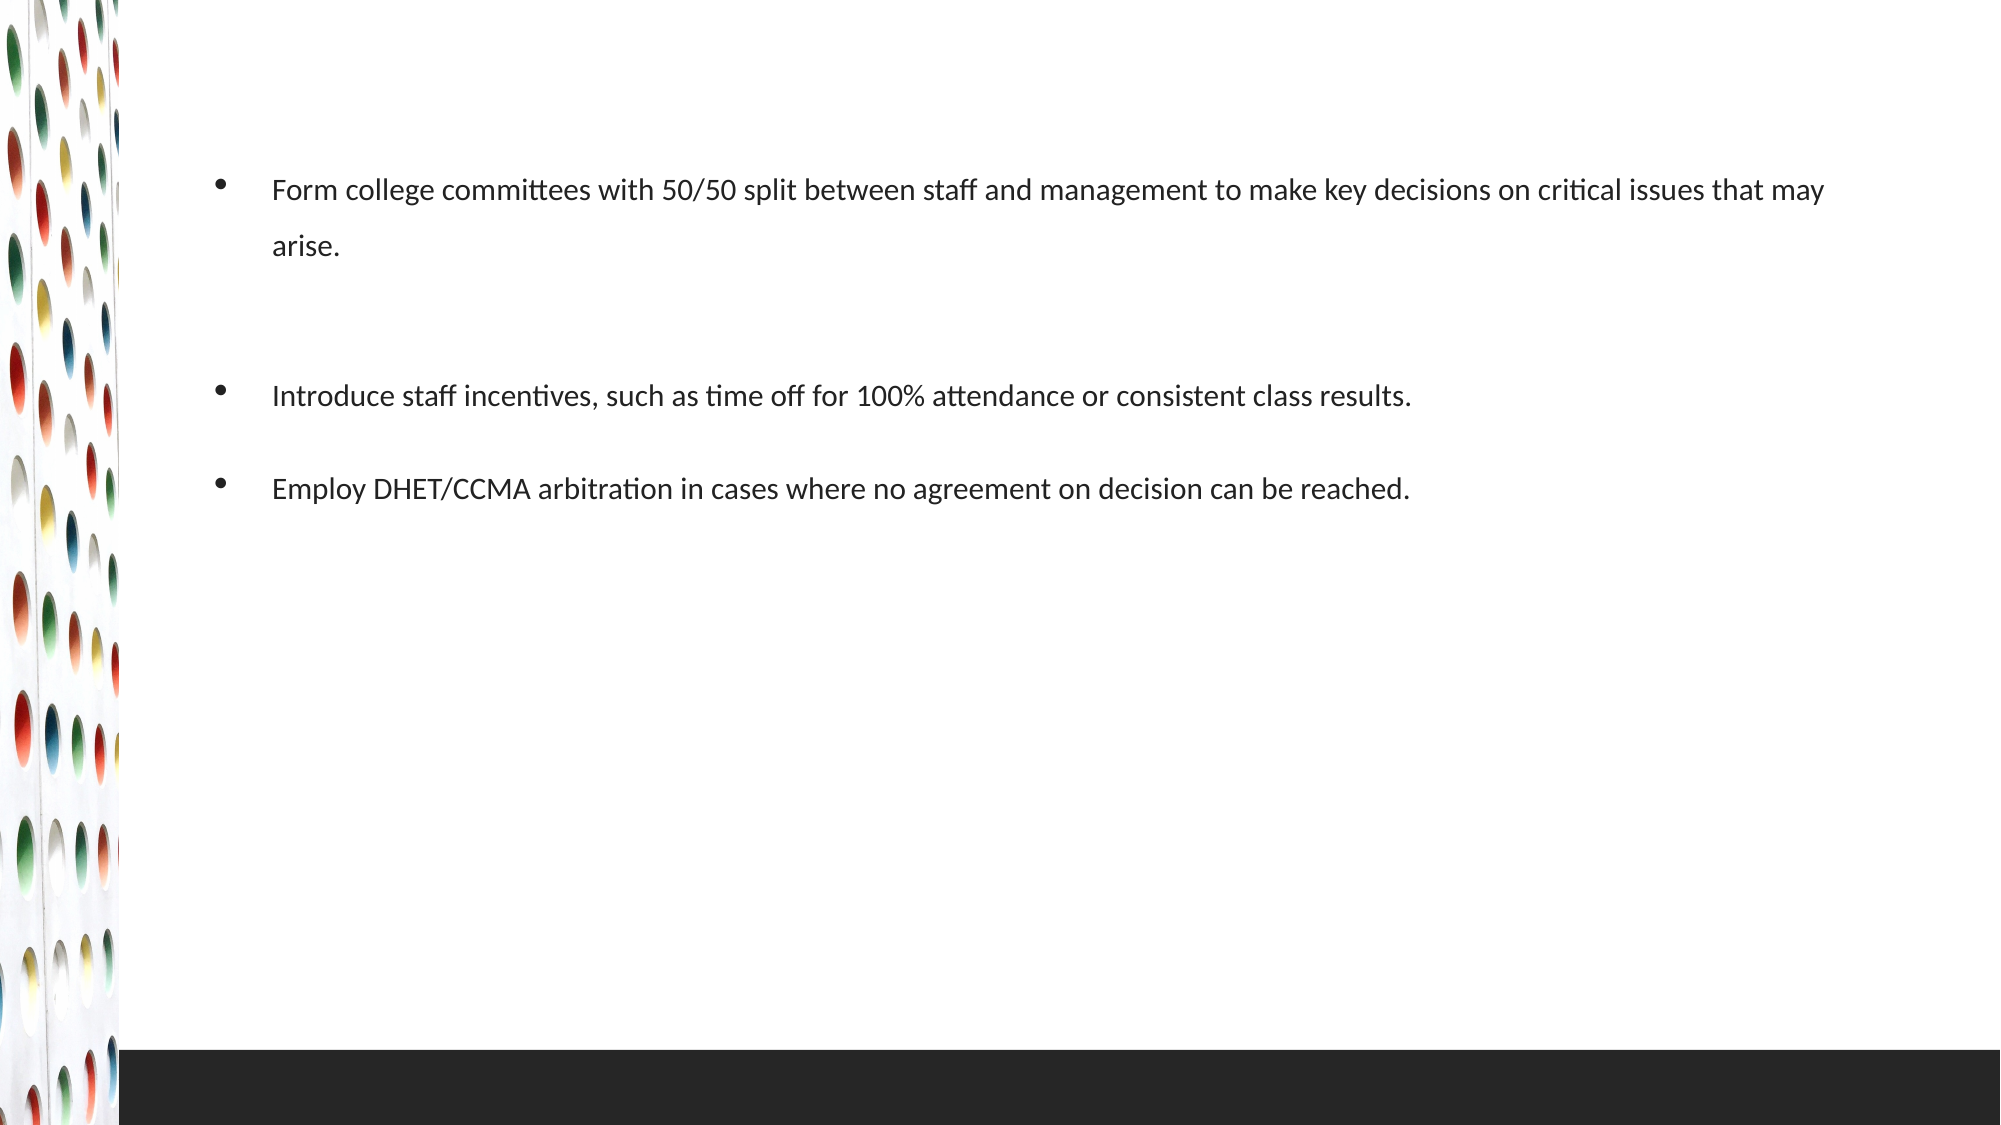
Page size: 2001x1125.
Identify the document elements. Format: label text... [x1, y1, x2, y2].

text_box Form college committees with 50/50 split between staff and management to make key decisions on critical issues that may arise. Introduce staff incentives, such as time off for 100% attendance or consistent class results. Employ DHET/CCMA arbitration in cases where no agreement on decision can be reached. [200, 116, 1883, 570]
picture [0, 0, 120, 1125]
